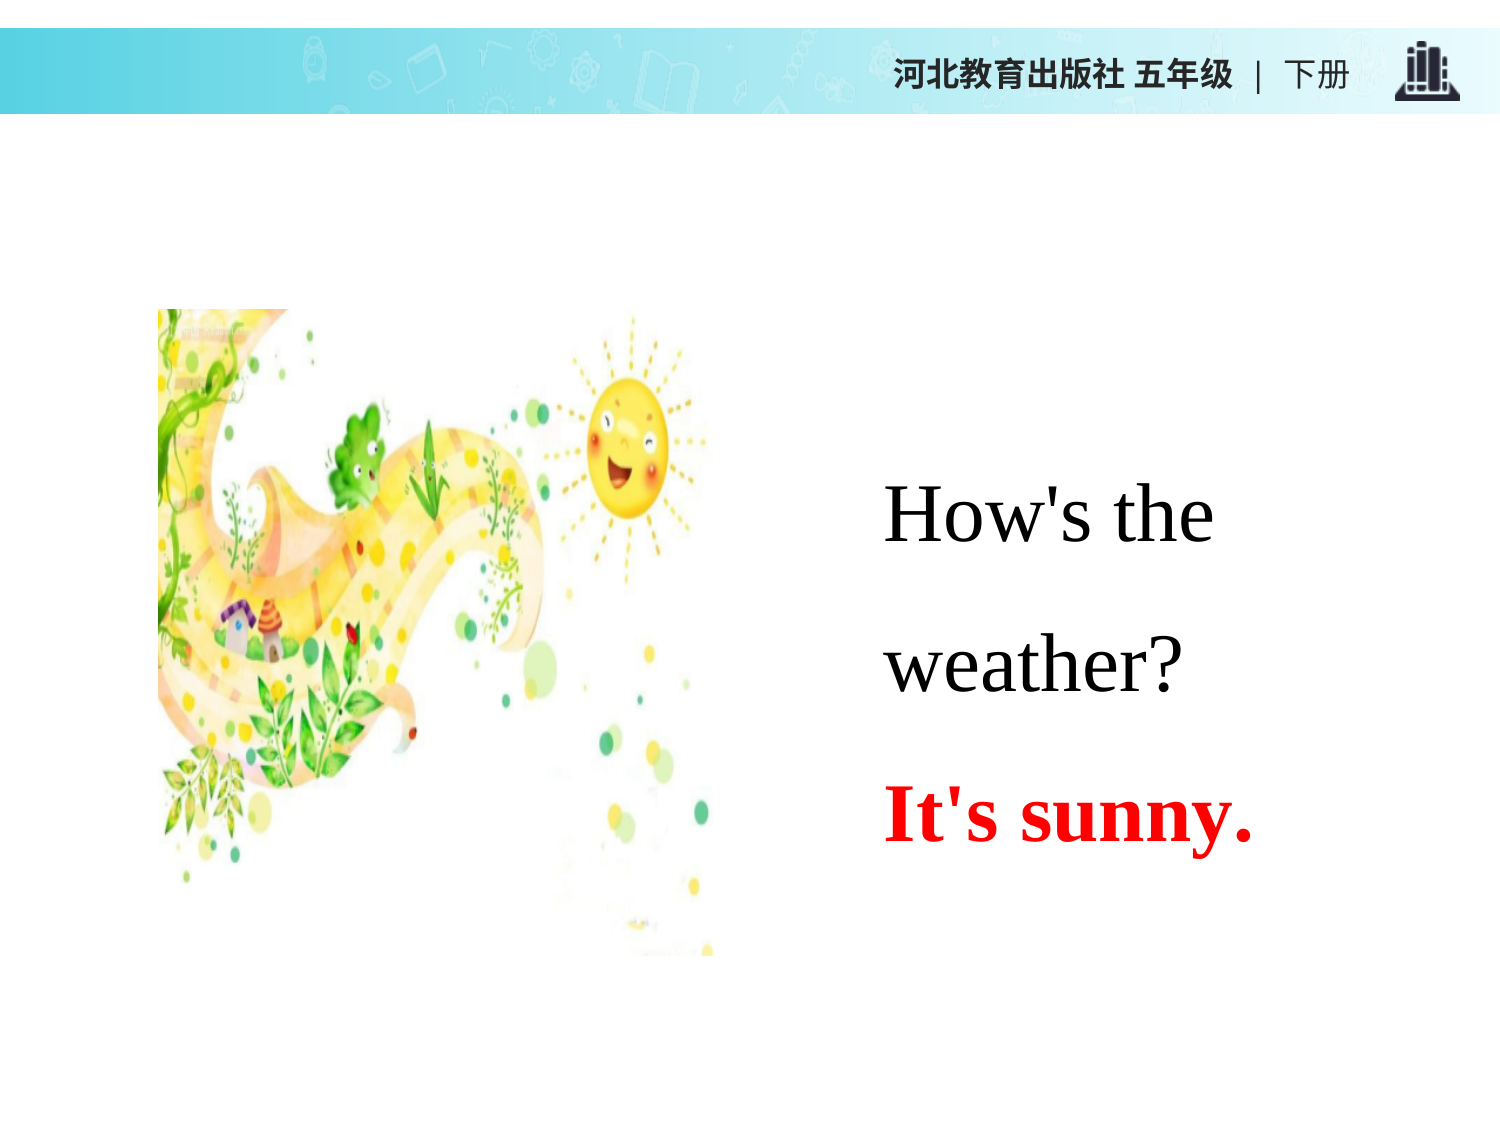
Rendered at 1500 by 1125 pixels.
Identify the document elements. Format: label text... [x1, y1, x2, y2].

text_box How's the weather? It's sunny. [869, 400, 1394, 866]
picture [1395, 41, 1460, 101]
text_box 河北教育出版社 五年级 | 下册 [878, 46, 1396, 101]
picture [303, 29, 1385, 114]
picture [157, 308, 713, 956]
